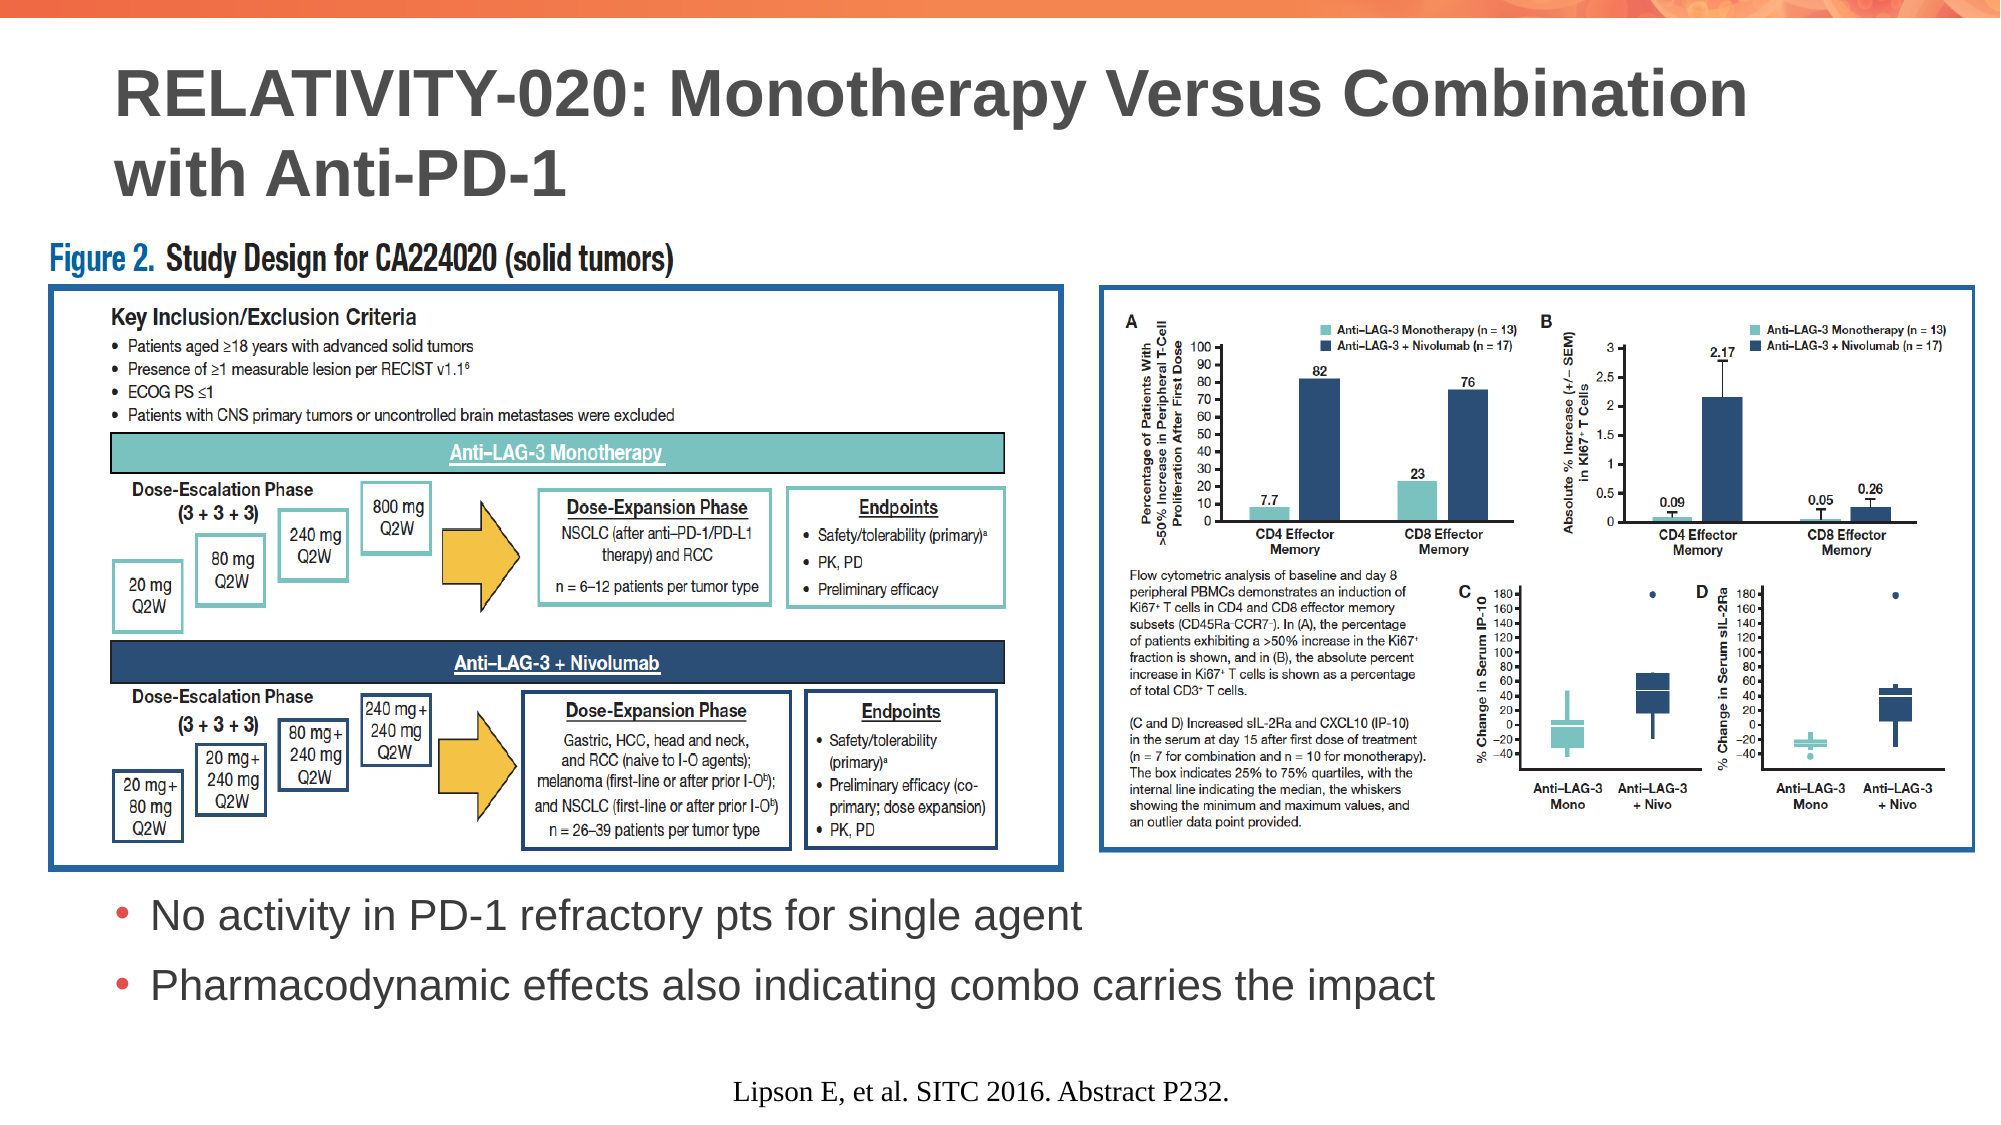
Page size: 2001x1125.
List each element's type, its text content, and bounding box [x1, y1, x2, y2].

list No activity in PD-1 refractory pts for single agent Pharmacodynamic effects also indicating combo carries the impact [99, 879, 1863, 1018]
title RELATIVITY-020: Monotherapy Versus Combination with Anti-PD-1 [99, 32, 1863, 228]
picture [18, 229, 1975, 880]
picture [0, 0, 2000, 18]
footer Lipson E, et al. SITC 2016. Abstract P232. [99, 1042, 1863, 1116]
